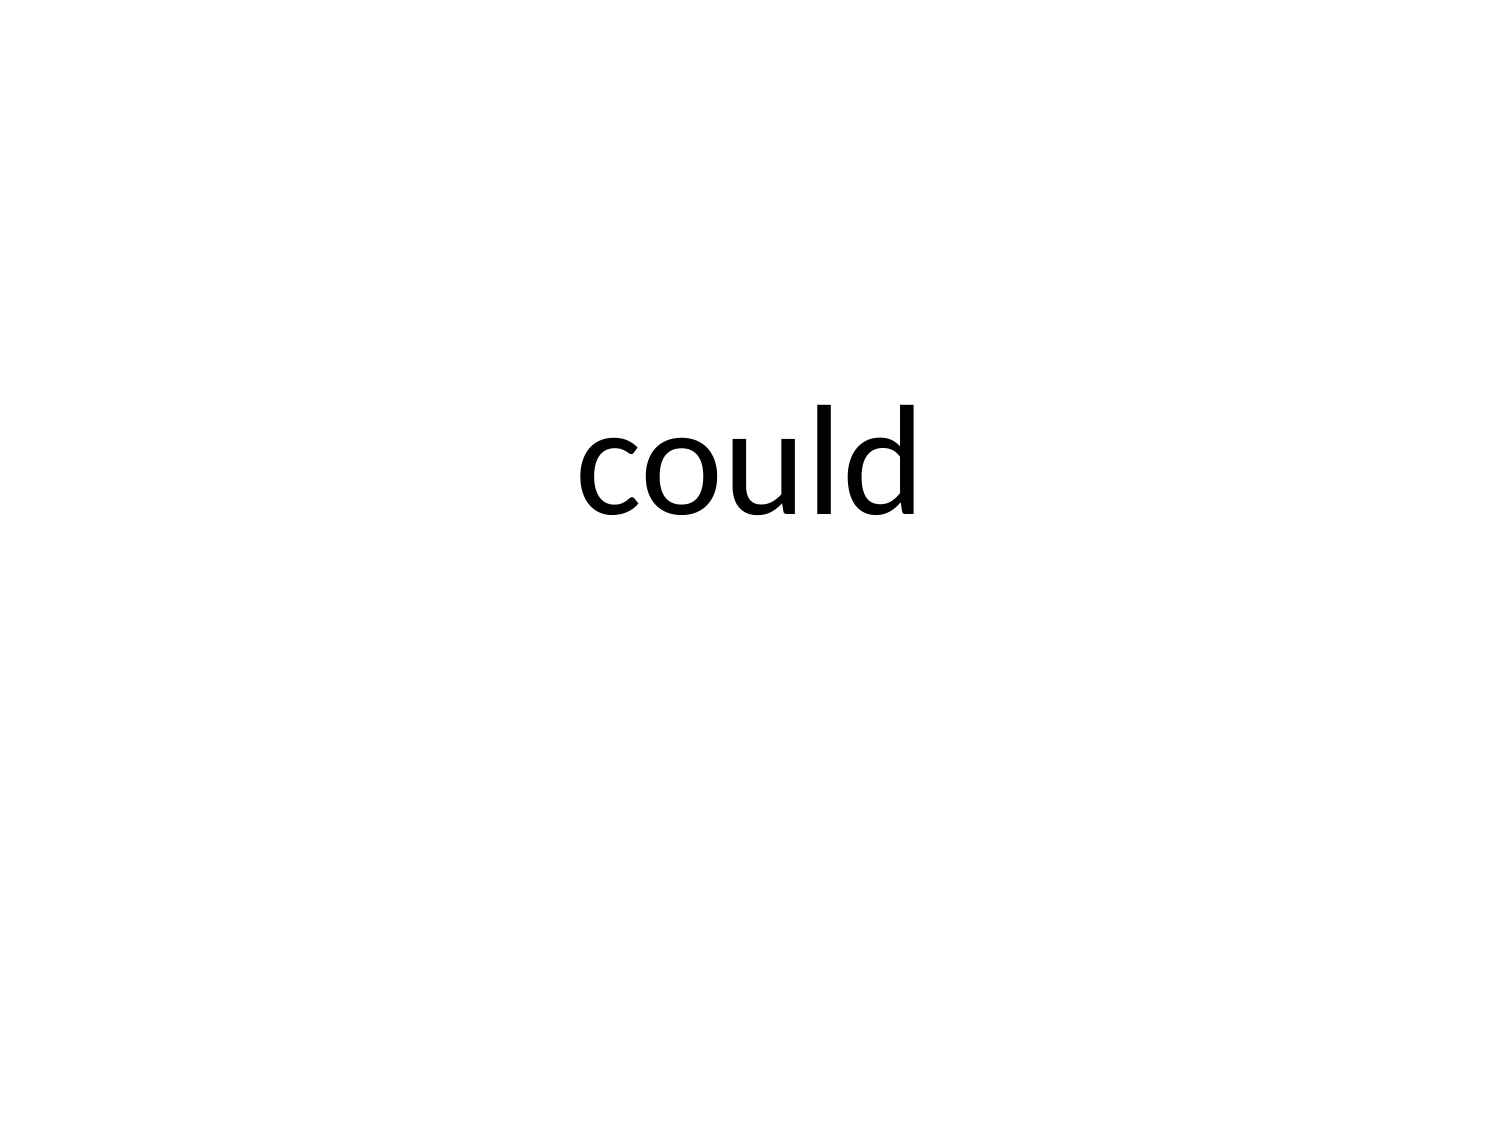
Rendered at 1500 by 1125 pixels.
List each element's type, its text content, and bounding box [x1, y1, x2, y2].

title could [112, 349, 1388, 591]
